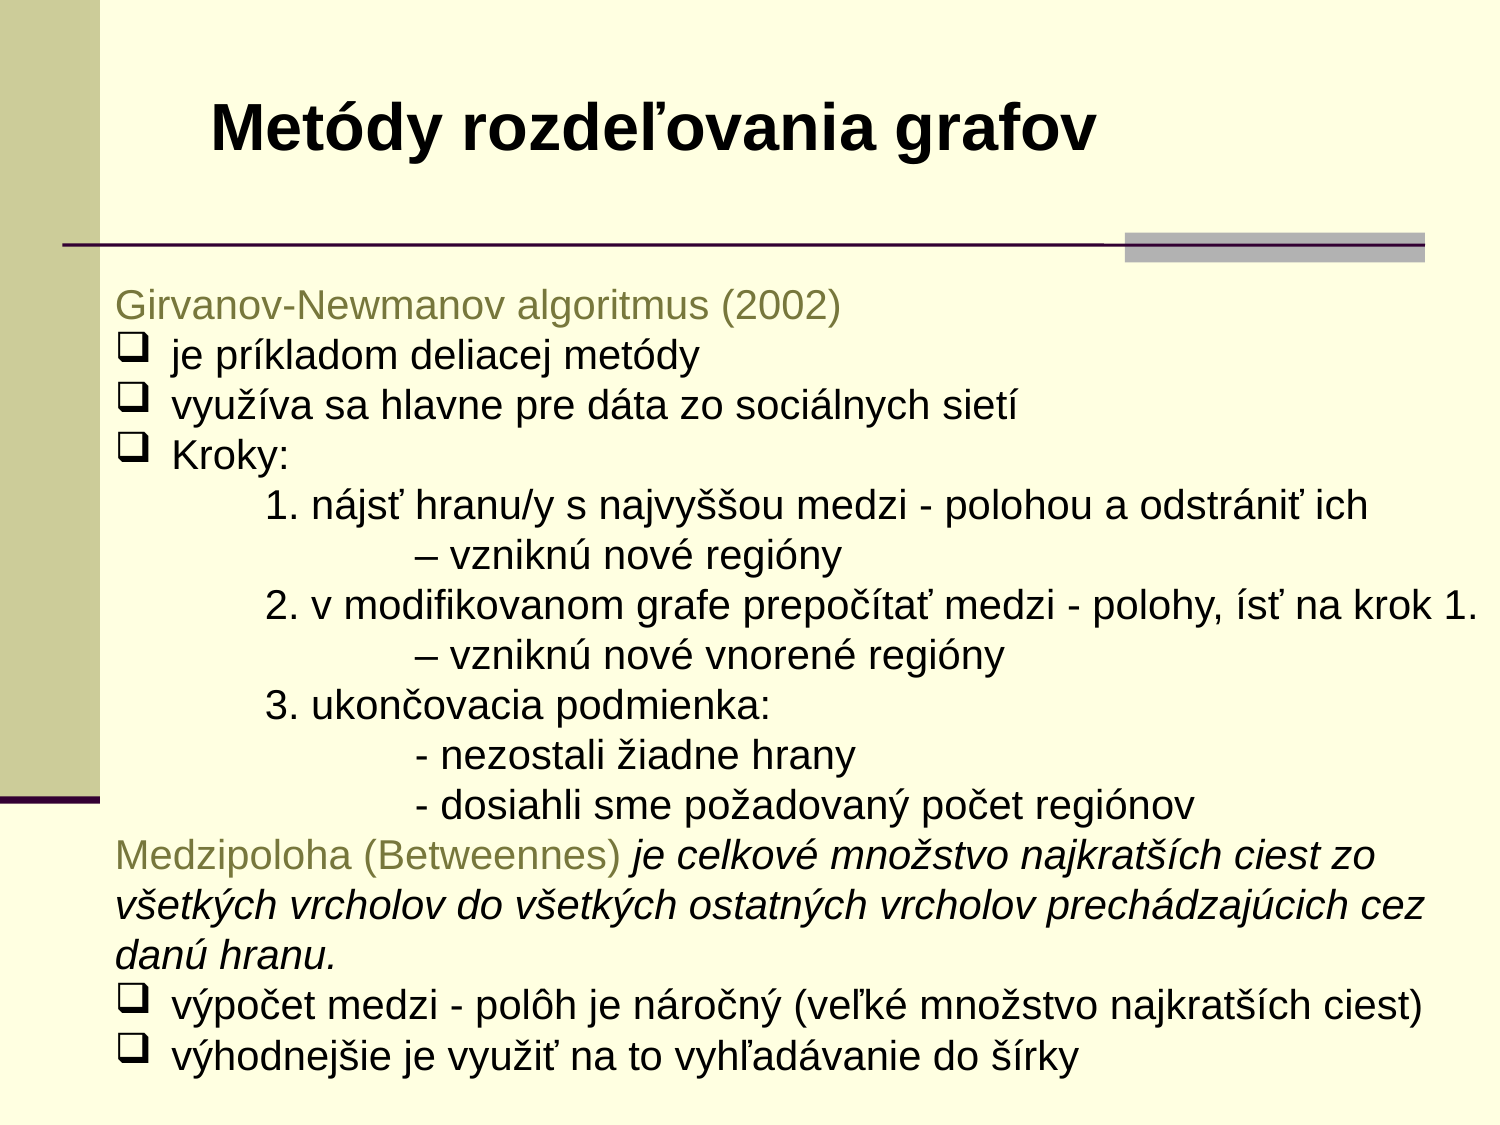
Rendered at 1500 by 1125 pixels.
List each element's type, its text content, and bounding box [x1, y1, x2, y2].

text_box Metódy rozdeľovania grafov [195, 76, 1114, 172]
text_box Girvanov-Newmanov algoritmus (2002) je príkladom deliacej metódy využíva sa hlavne pre dáta zo sociálnych sietí Kroky: 1. nájsť hranu/y s najvyššou medzi - polohou a odstrániť ich – vzniknú nové regióny 2. v modifikovanom grafe prepočítať medzi - polohy, ísť na krok 1. – vzniknú nové vnorené regióny 3. ukončovacia podmienka: - nezostali žiadne hrany - dosiahli sme požadovaný počet regiónov Medzipoloha (Betweennes) je celkové množstvo najkratších ciest zo všetkých vrcholov do všetkých ostatných vrcholov prechádzajúcich cez danú hranu. výpočet medzi - polôh je náročný (veľké množstvo najkratších ciest) výhodnejšie je využiť na to vyhľadávanie do šírky [100, 270, 1500, 1086]
